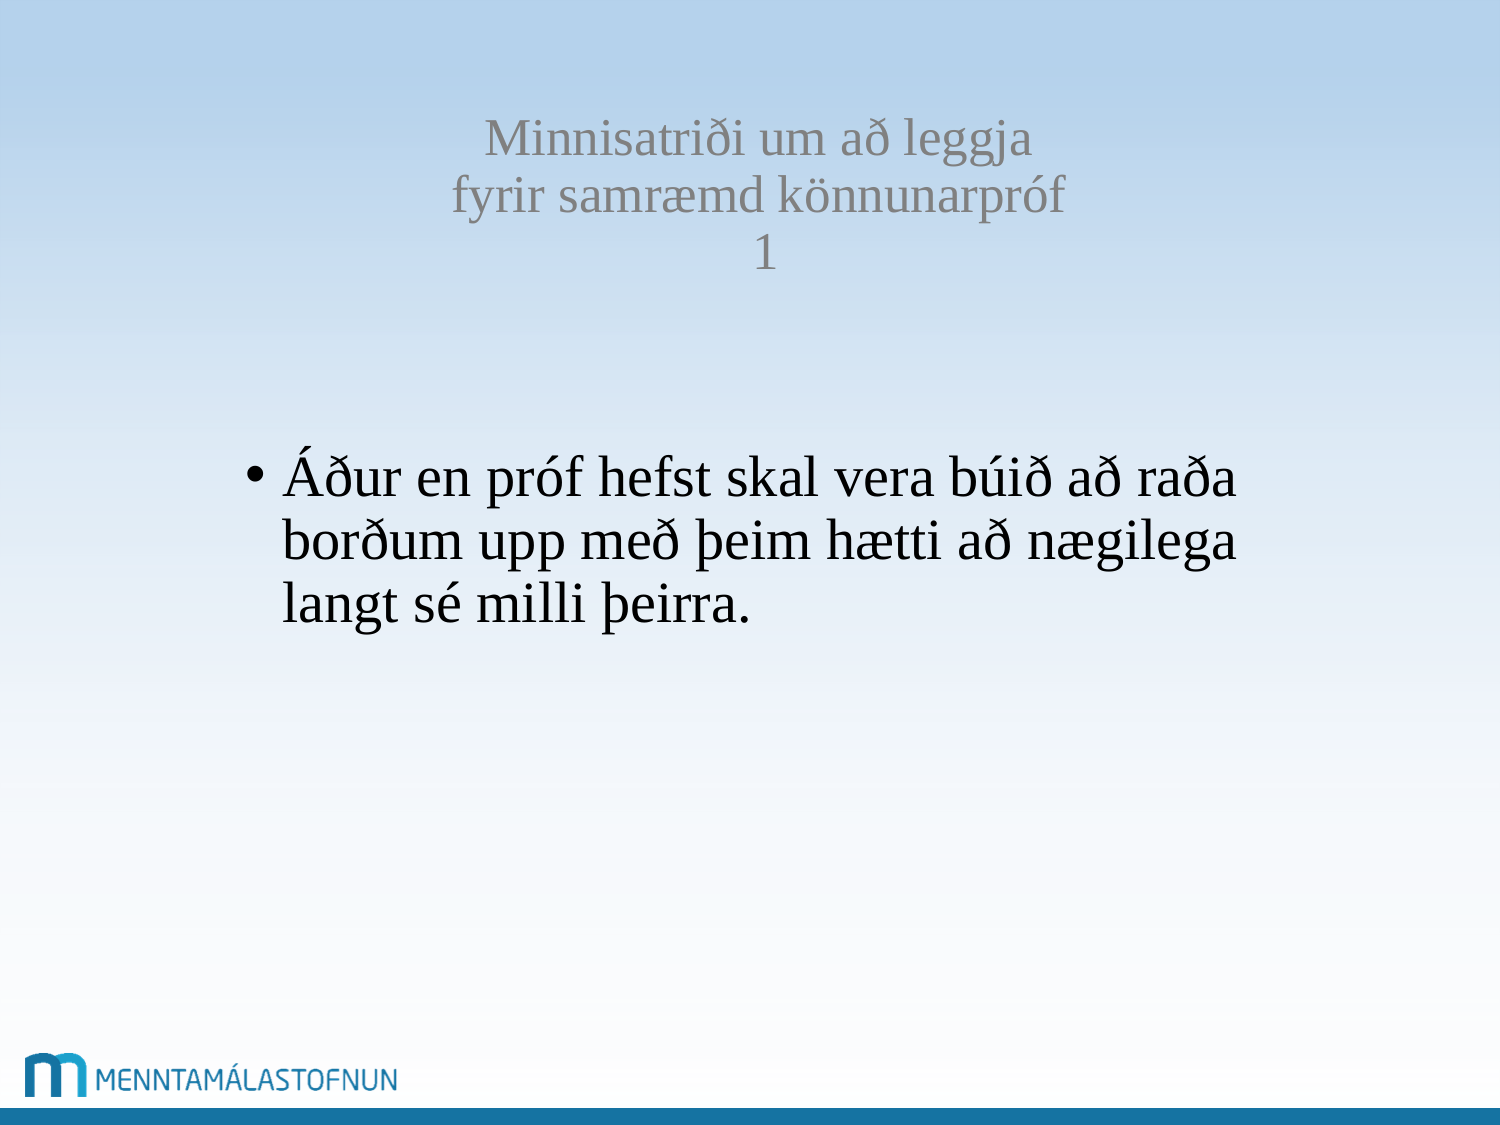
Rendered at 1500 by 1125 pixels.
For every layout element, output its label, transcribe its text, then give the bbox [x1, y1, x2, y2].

title Minnisatriði um að leggja fyrir samræmd könnunarpróf 1 [128, 101, 1404, 290]
list Áður en próf hefst skal vera búið að raða borðum upp með þeim hætti að nægilega langt sé milli þeirra. [229, 438, 1270, 967]
picture [0, 0, 1500, 1125]
